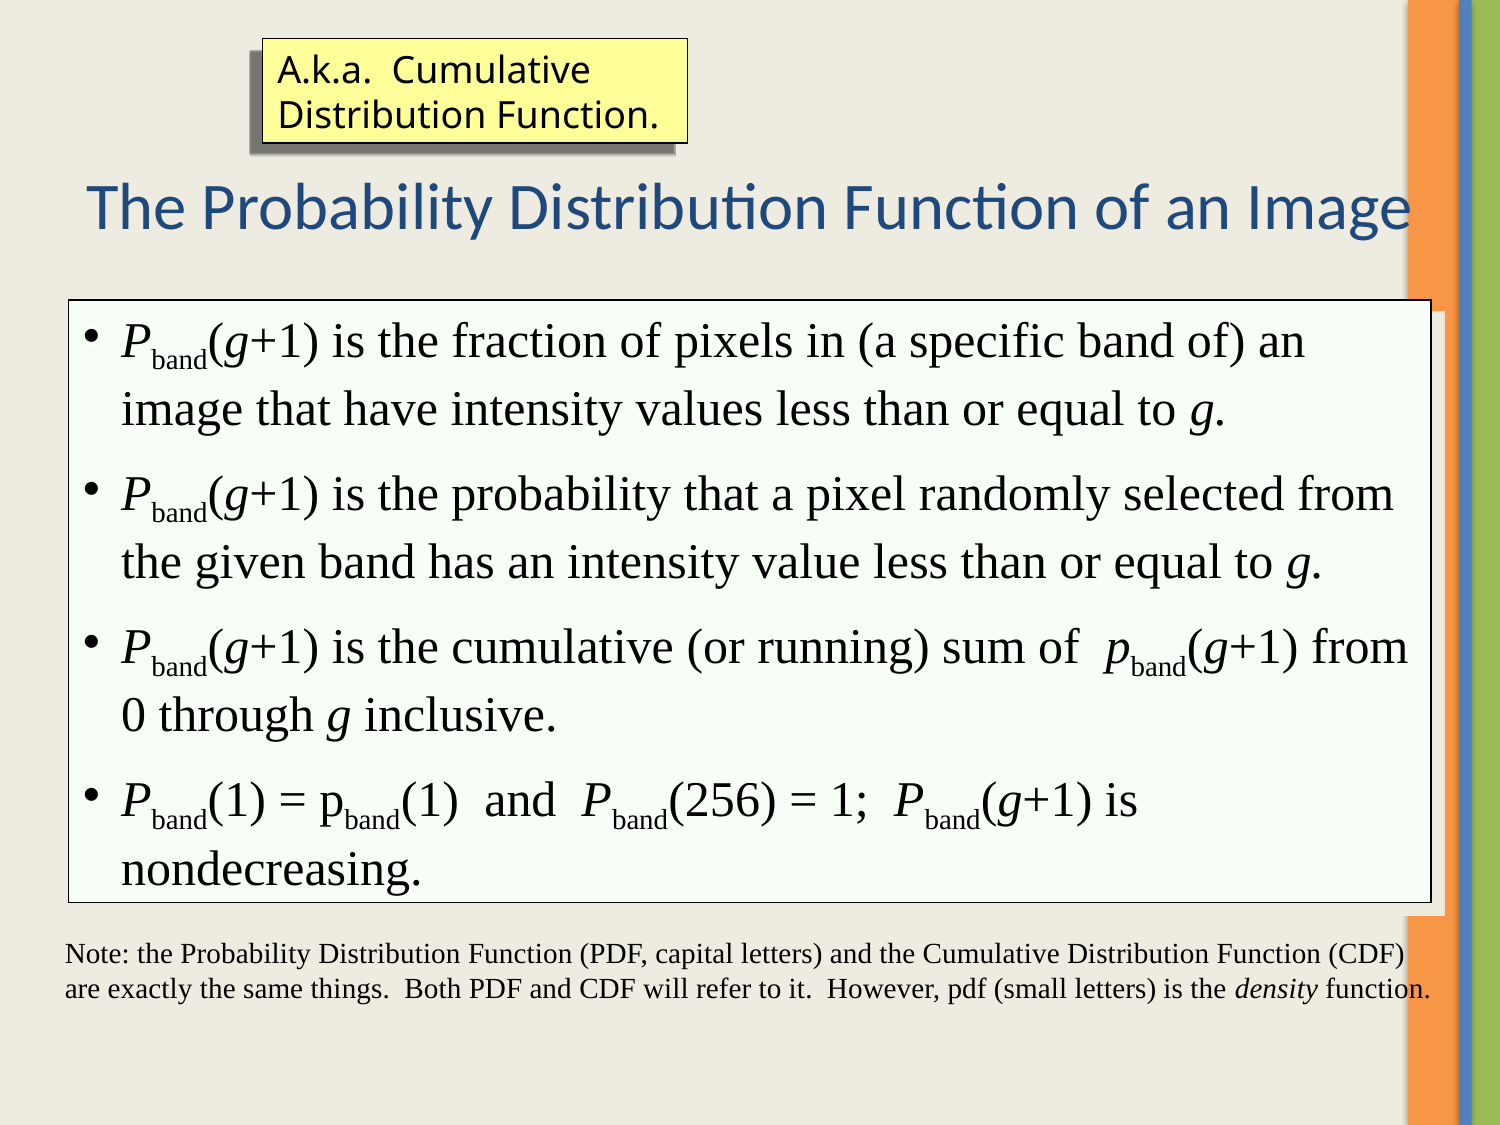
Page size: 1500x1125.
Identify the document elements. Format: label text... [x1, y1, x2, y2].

text_box Note: the Probability Distribution Function (PDF, capital letters) and the Cumulative Distribution Function (CDF) are exactly the same things. Both PDF and CDF will refer to it. However, pdf (small letters) is the density function. [50, 926, 1453, 1012]
text_box Pband(g+1) is the fraction of pixels in (a specific band of) an image that have intensity values less than or equal to g. Pband(g+1) is the probability that a pixel randomly selected from the given band has an intensity value less than or equal to g. Pband(g+1) is the cumulative (or running) sum of pband(g+1) from 0 through g inclusive. Pband(1) = pband(1) and Pband(256) = 1; Pband(g+1) is nondecreasing. [68, 299, 1432, 903]
text_box A.k.a. Cumulative Distribution Function. [262, 38, 688, 144]
title The Probability Distribution Function of an Image [56, 101, 1444, 304]
